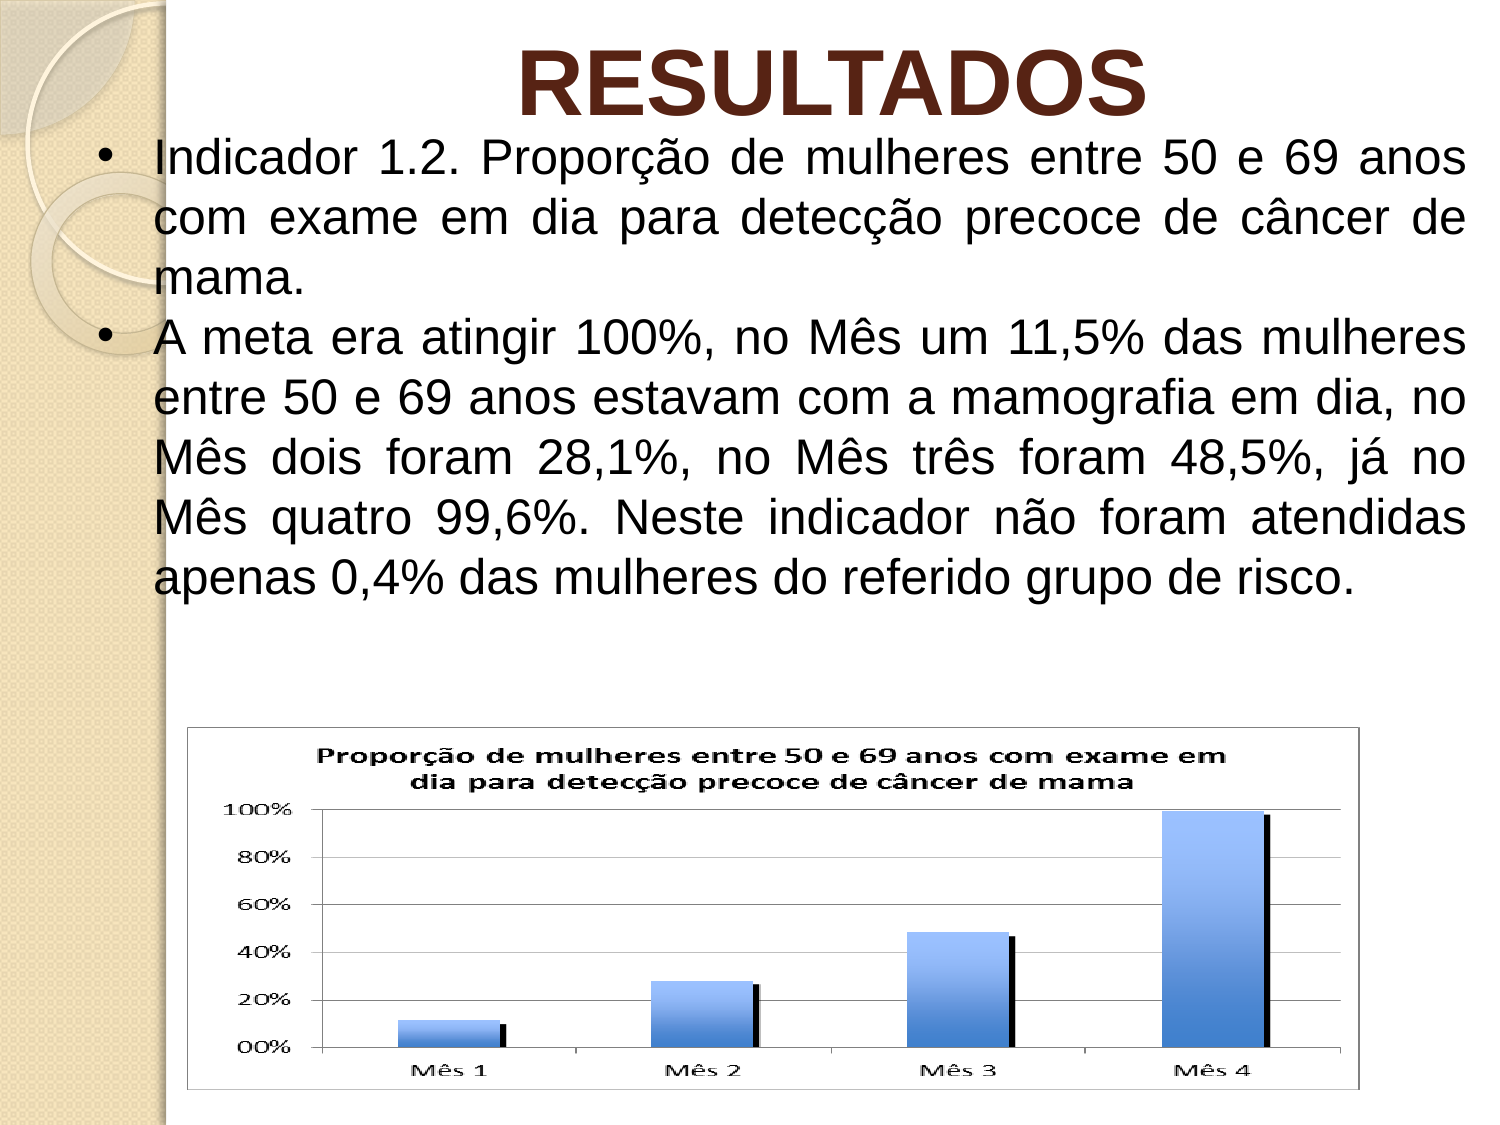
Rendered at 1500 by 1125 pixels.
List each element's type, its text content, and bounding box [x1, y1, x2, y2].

text_box Indicador 1.2. Proporção de mulheres entre 50 e 69 anos com exame em dia para detecção precoce de câncer de mama. A meta era atingir 100%, no Mês um 11,5% das mulheres entre 50 e 69 anos estavam com a mamografia em dia, no Mês dois foram 28,1%, no Mês três foram 48,5%, já no Mês quatro 99,6%. Neste indicador não foram atendidas apenas 0,4% das mulheres do referido grupo de risco. [82, 117, 1483, 612]
title RESULTADOS [183, 1, 1483, 117]
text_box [187, 727, 1360, 1091]
